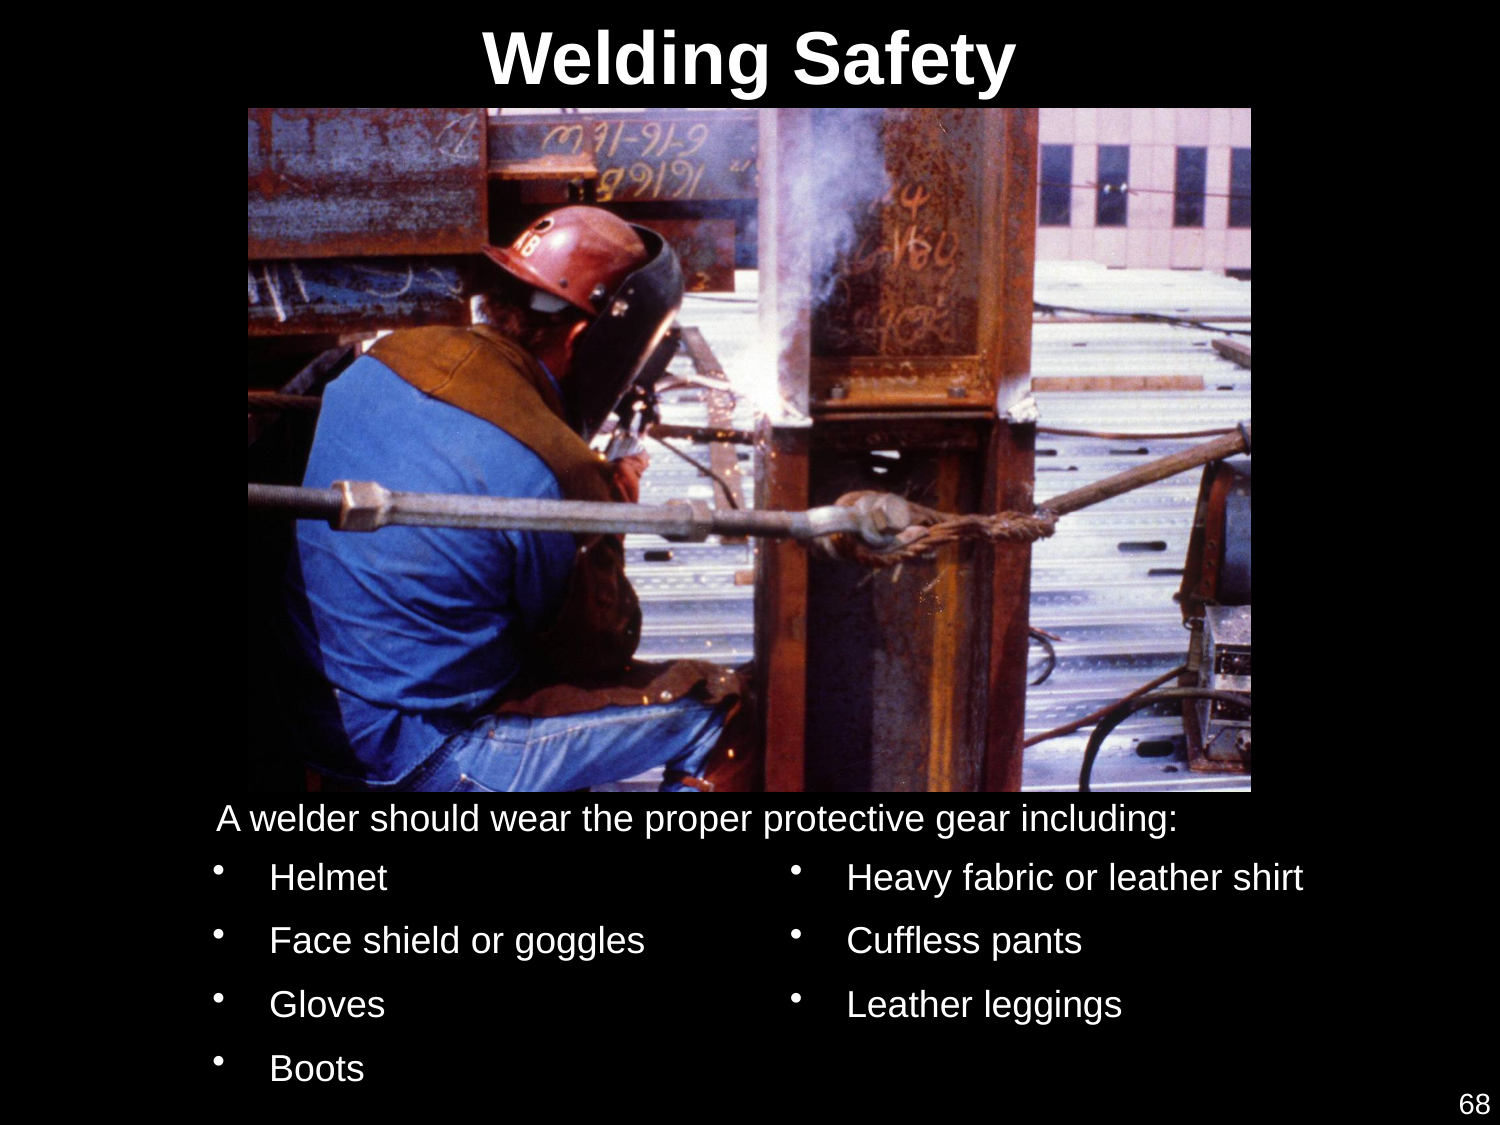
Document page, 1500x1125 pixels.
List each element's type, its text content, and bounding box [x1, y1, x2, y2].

text_box A welder should wear the proper protective gear including: [201, 786, 1299, 847]
picture [248, 108, 1251, 792]
text_box Welding Safety [24, 0, 1475, 109]
slide_number 68 [1149, 1046, 1500, 1125]
text_box Helmet Face shield or goggles Gloves Boots [197, 845, 713, 1097]
text_box Heavy fabric or leather shirt Cuffless pants Leather leggings [774, 845, 1356, 1033]
